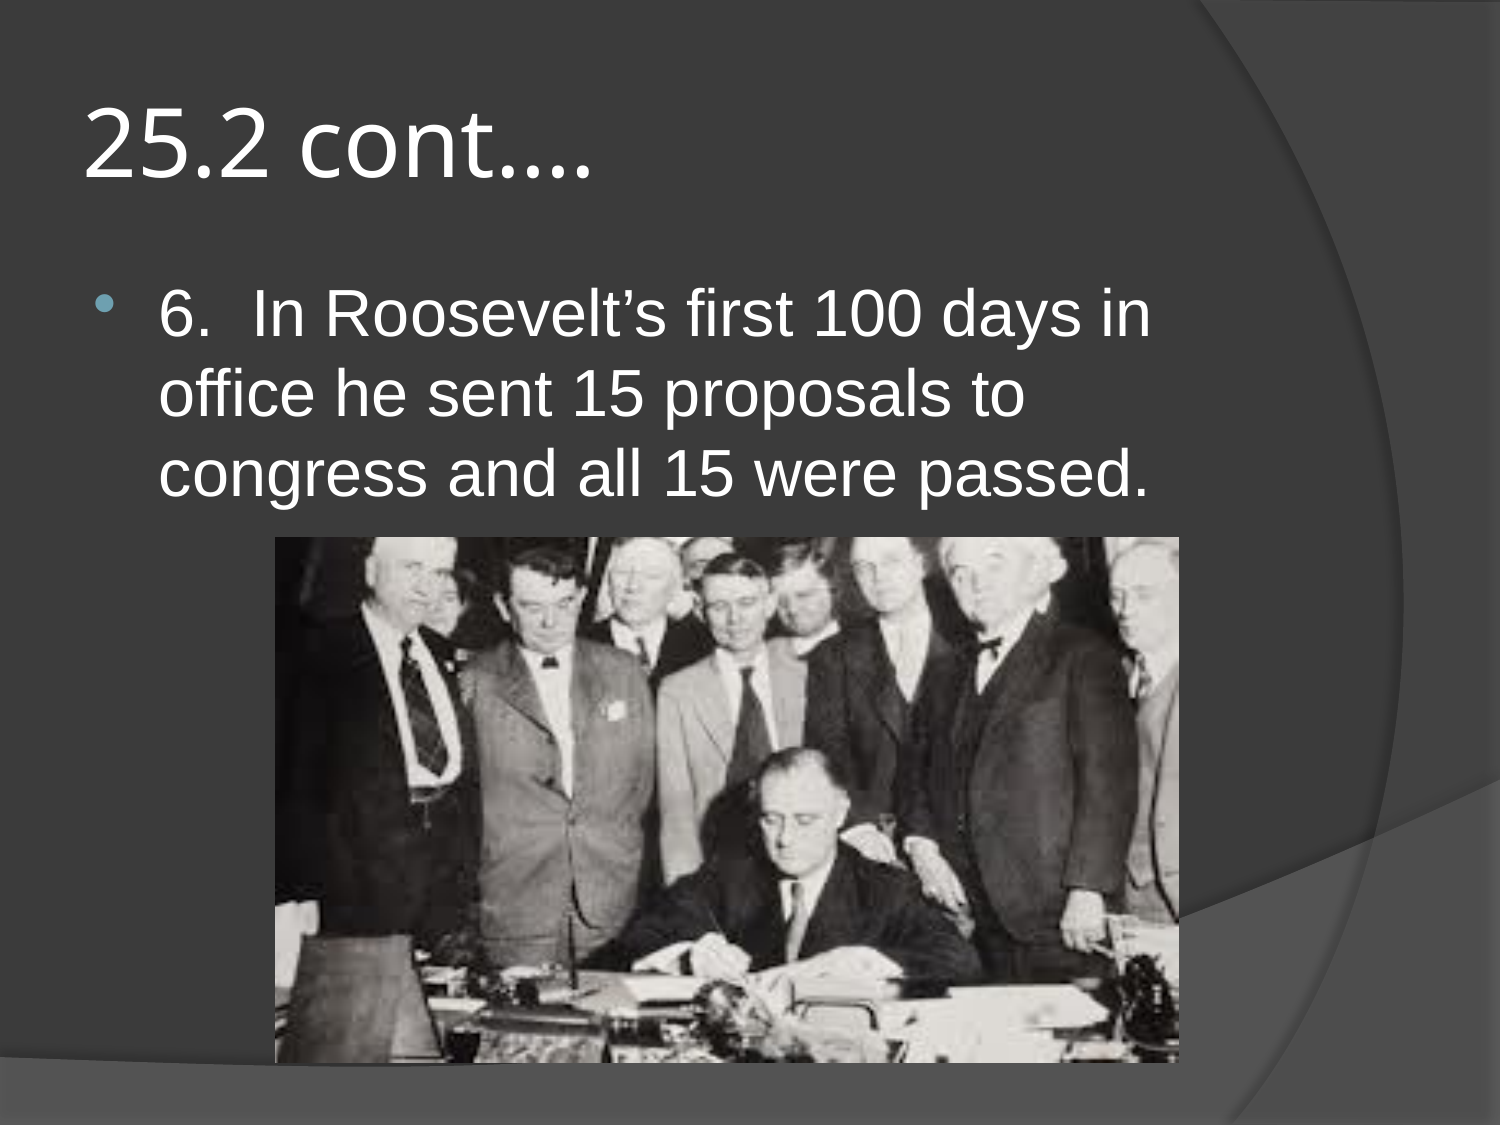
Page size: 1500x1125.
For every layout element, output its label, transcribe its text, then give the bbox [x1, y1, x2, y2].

title 25.2 cont…. [75, 45, 1300, 233]
list 6. In Roosevelt’s first 100 days in office he sent 15 proposals to congress and all 15 were passed. [75, 262, 1300, 1005]
picture [274, 537, 1180, 1063]
